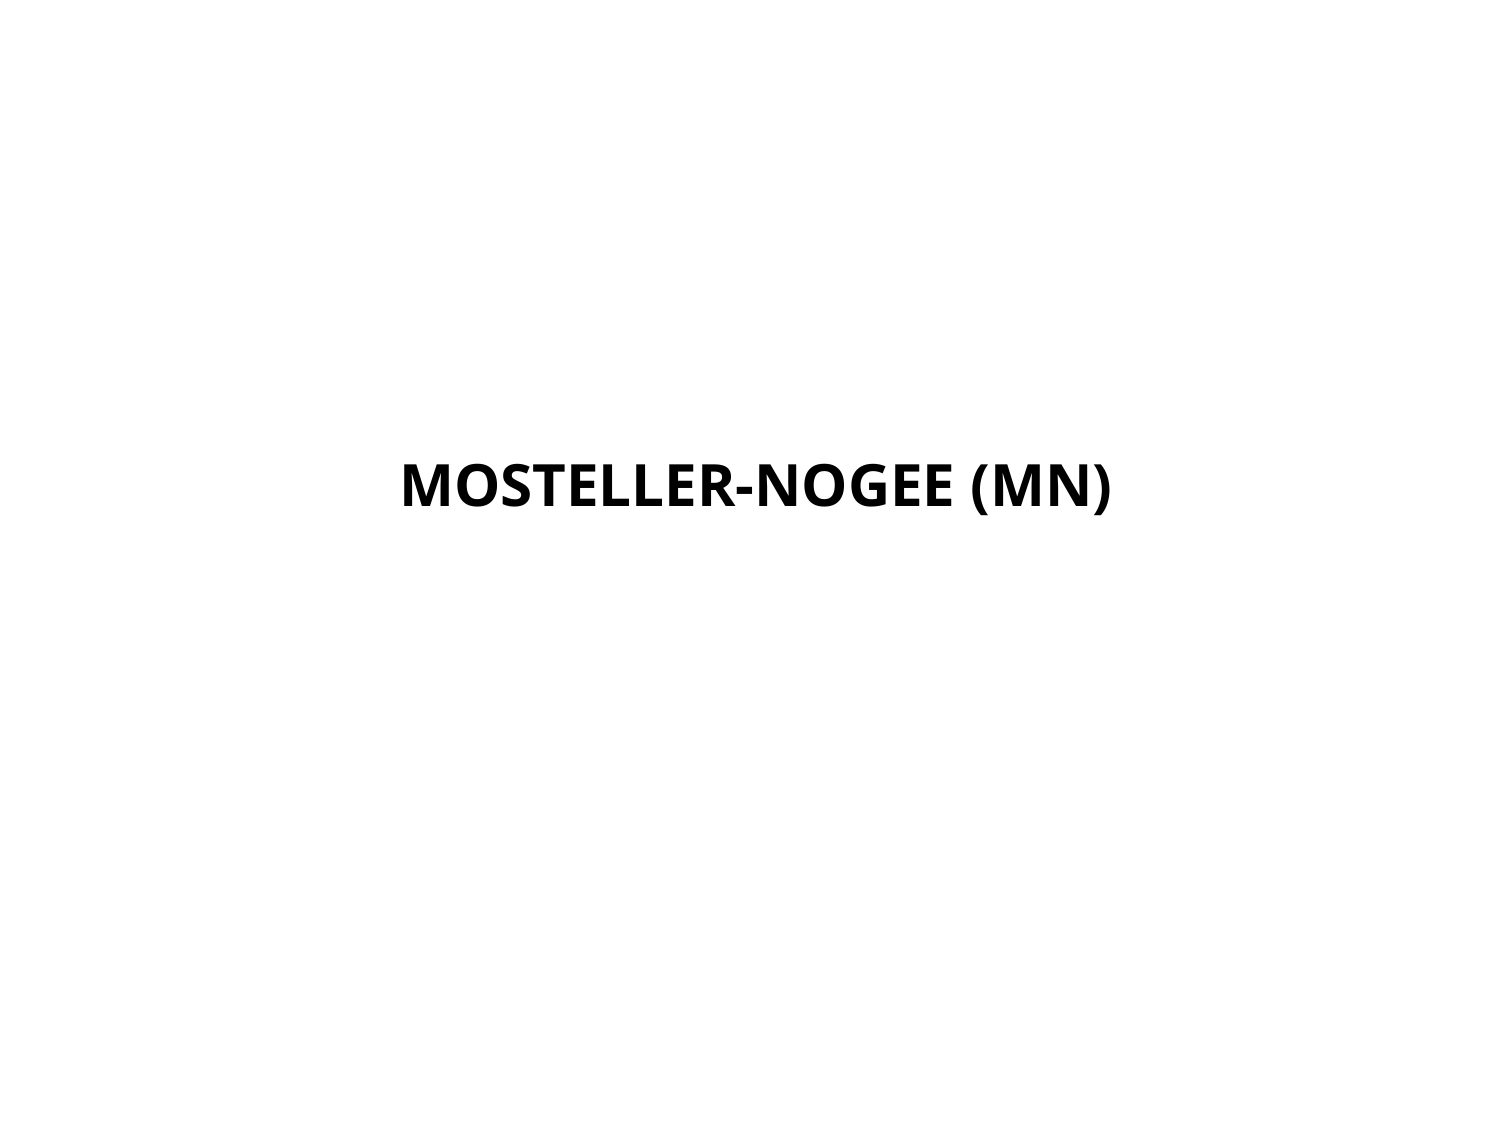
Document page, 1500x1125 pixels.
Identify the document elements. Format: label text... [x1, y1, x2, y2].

subtitle MOSTELLER-NOGEE (MN) [40, 30, 1471, 1083]
